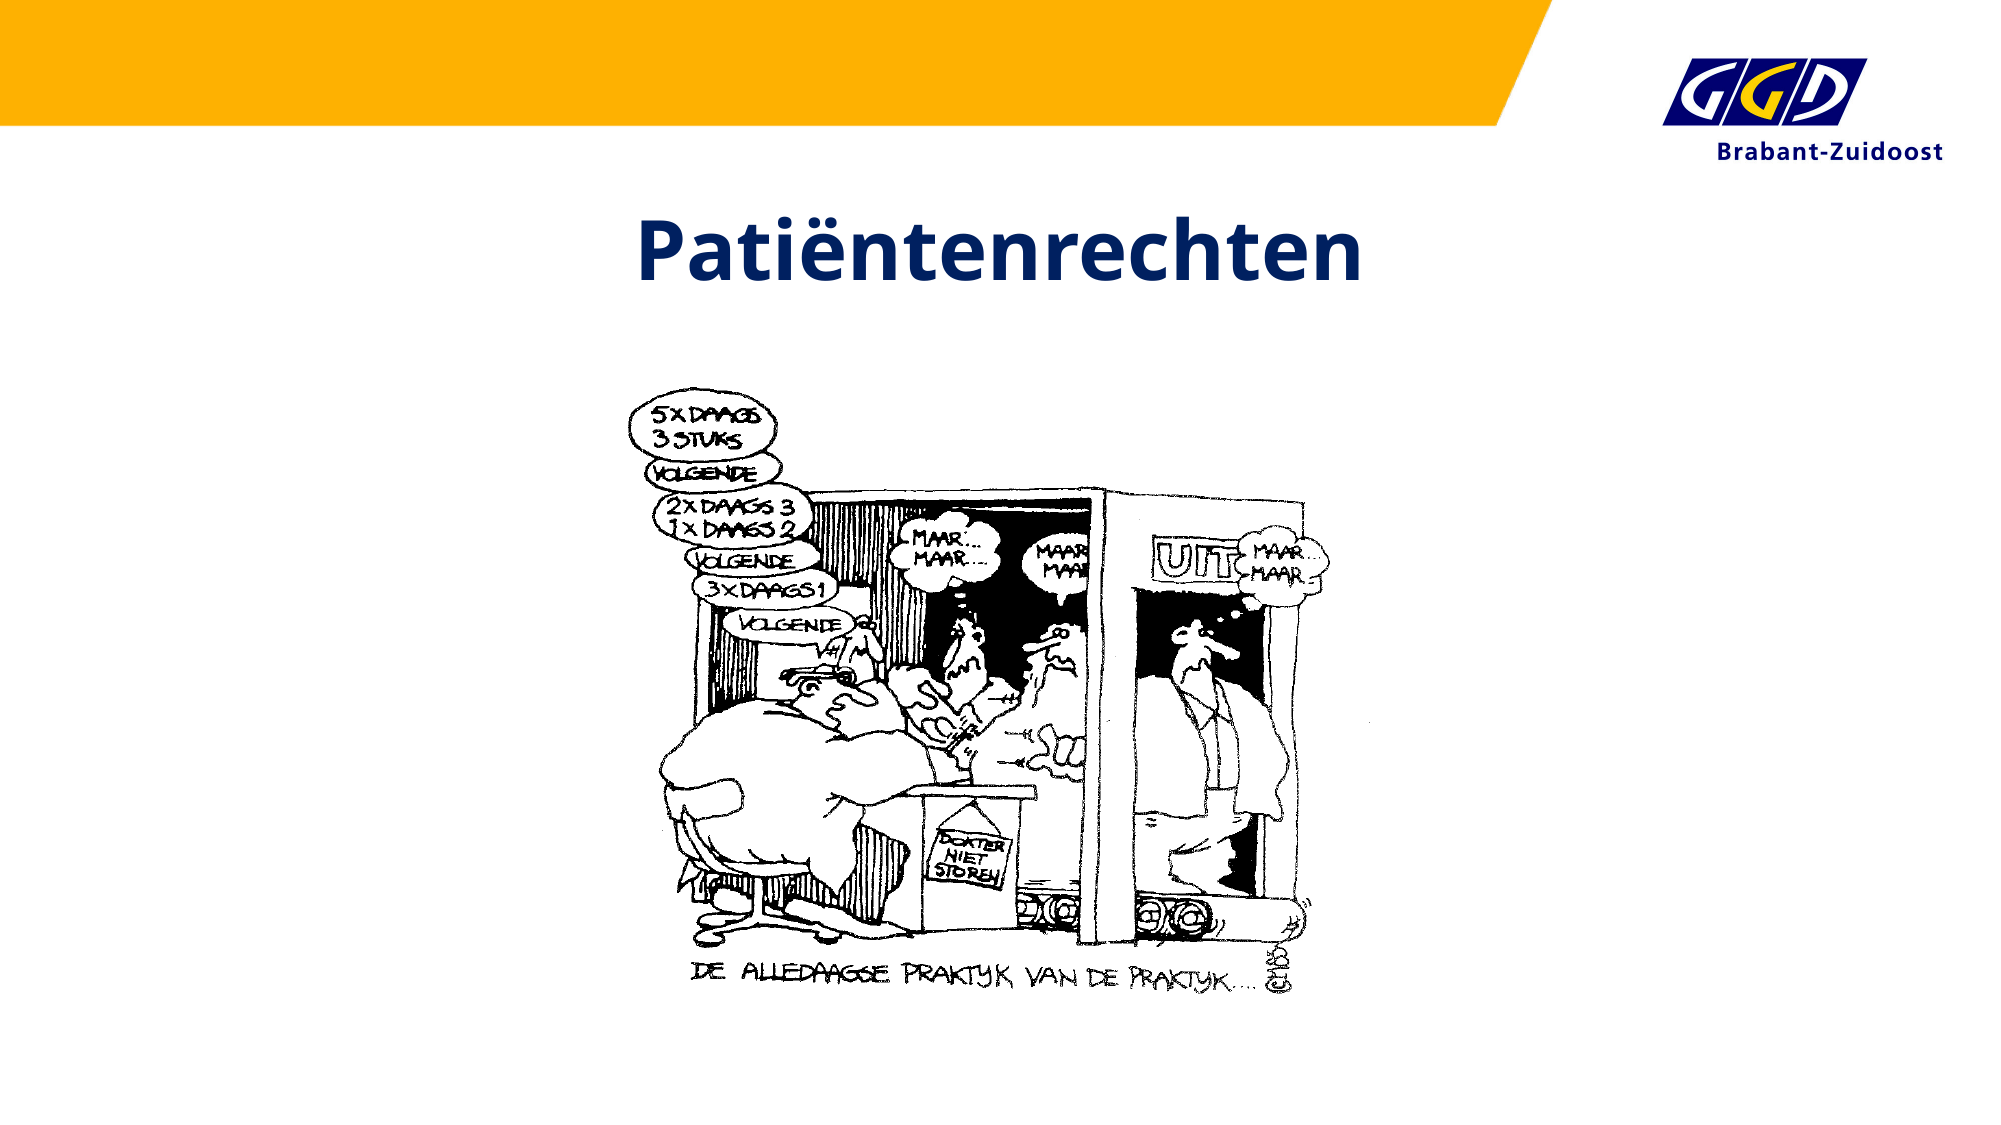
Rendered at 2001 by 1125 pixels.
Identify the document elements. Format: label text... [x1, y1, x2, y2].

picture [0, 0, 2001, 1125]
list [579, 382, 1421, 1014]
title Patiëntenrechten [137, 145, 1863, 363]
